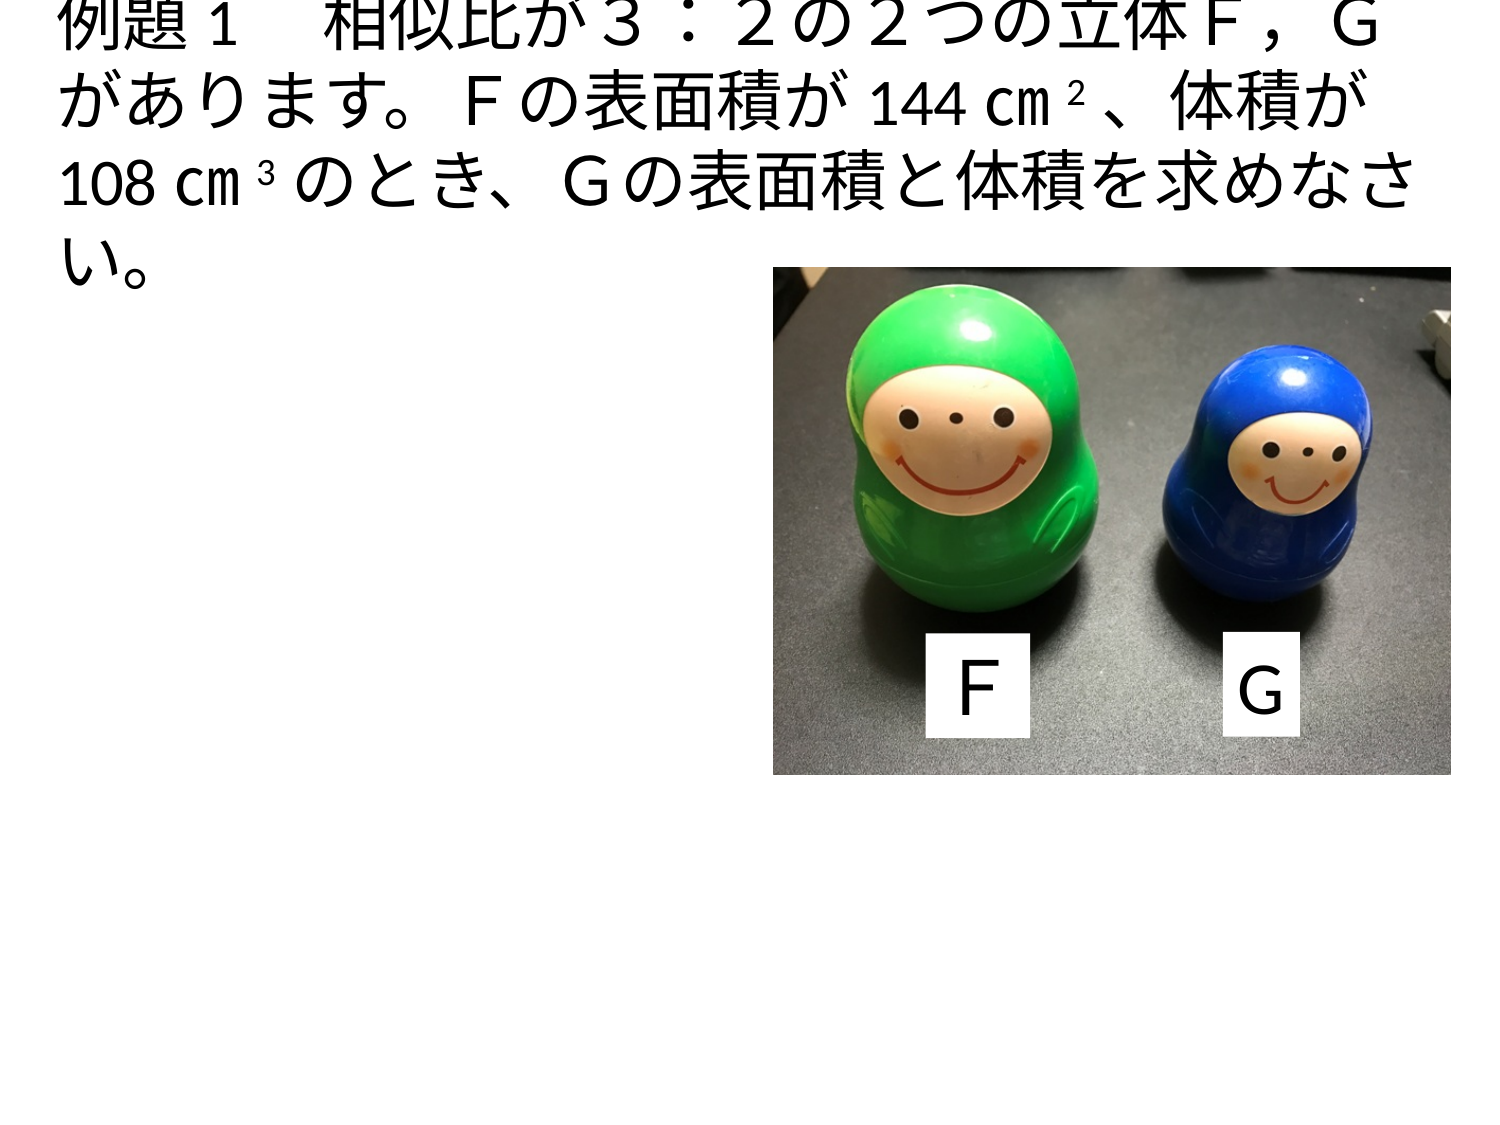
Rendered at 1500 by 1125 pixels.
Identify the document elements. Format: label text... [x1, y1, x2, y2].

title 例題1 相似比が３：２の２つの立体Ｆ，Ｇがあります。Ｆの表面積が144㎝2、体積が108㎝3のとき、Ｇの表面積と体積を求めなさい。 [41, 45, 1471, 233]
picture [773, 266, 1452, 776]
